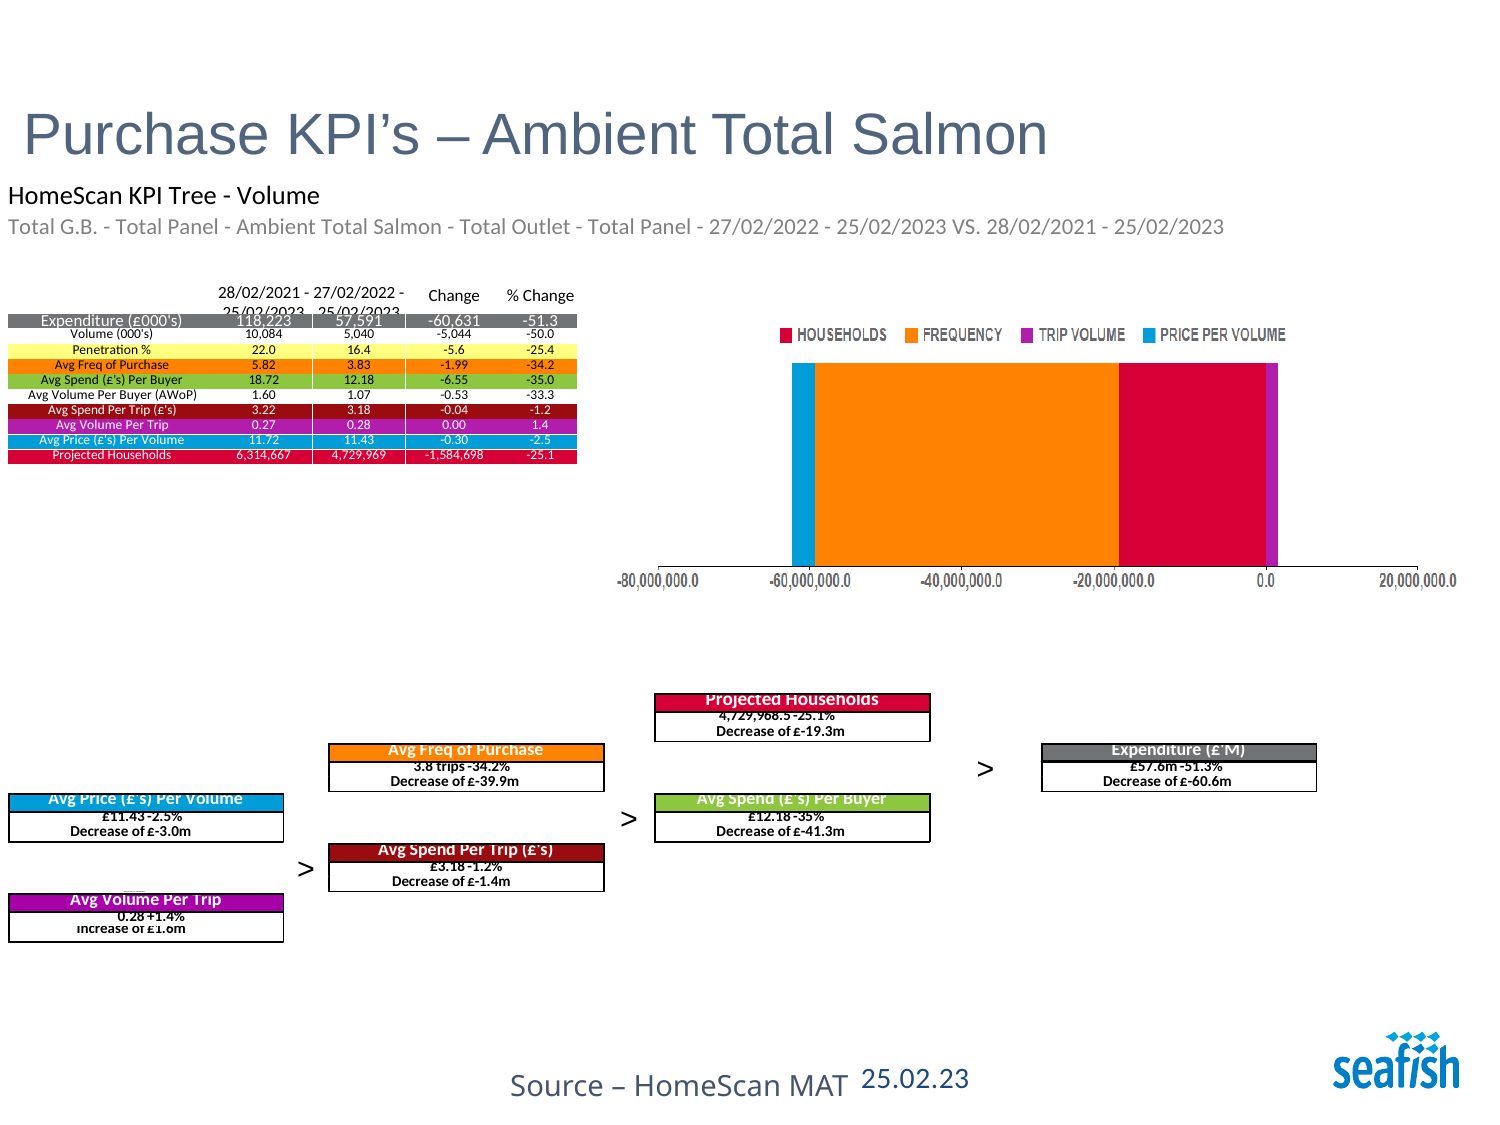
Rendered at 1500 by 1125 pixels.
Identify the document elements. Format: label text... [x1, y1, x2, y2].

picture [734, 1063, 1096, 1105]
text_box Purchase KPI’s – Ambient Total Salmon [8, 88, 1066, 131]
picture [0, 131, 1500, 1006]
text_box Source – HomeScan MAT [13, 1059, 871, 1110]
